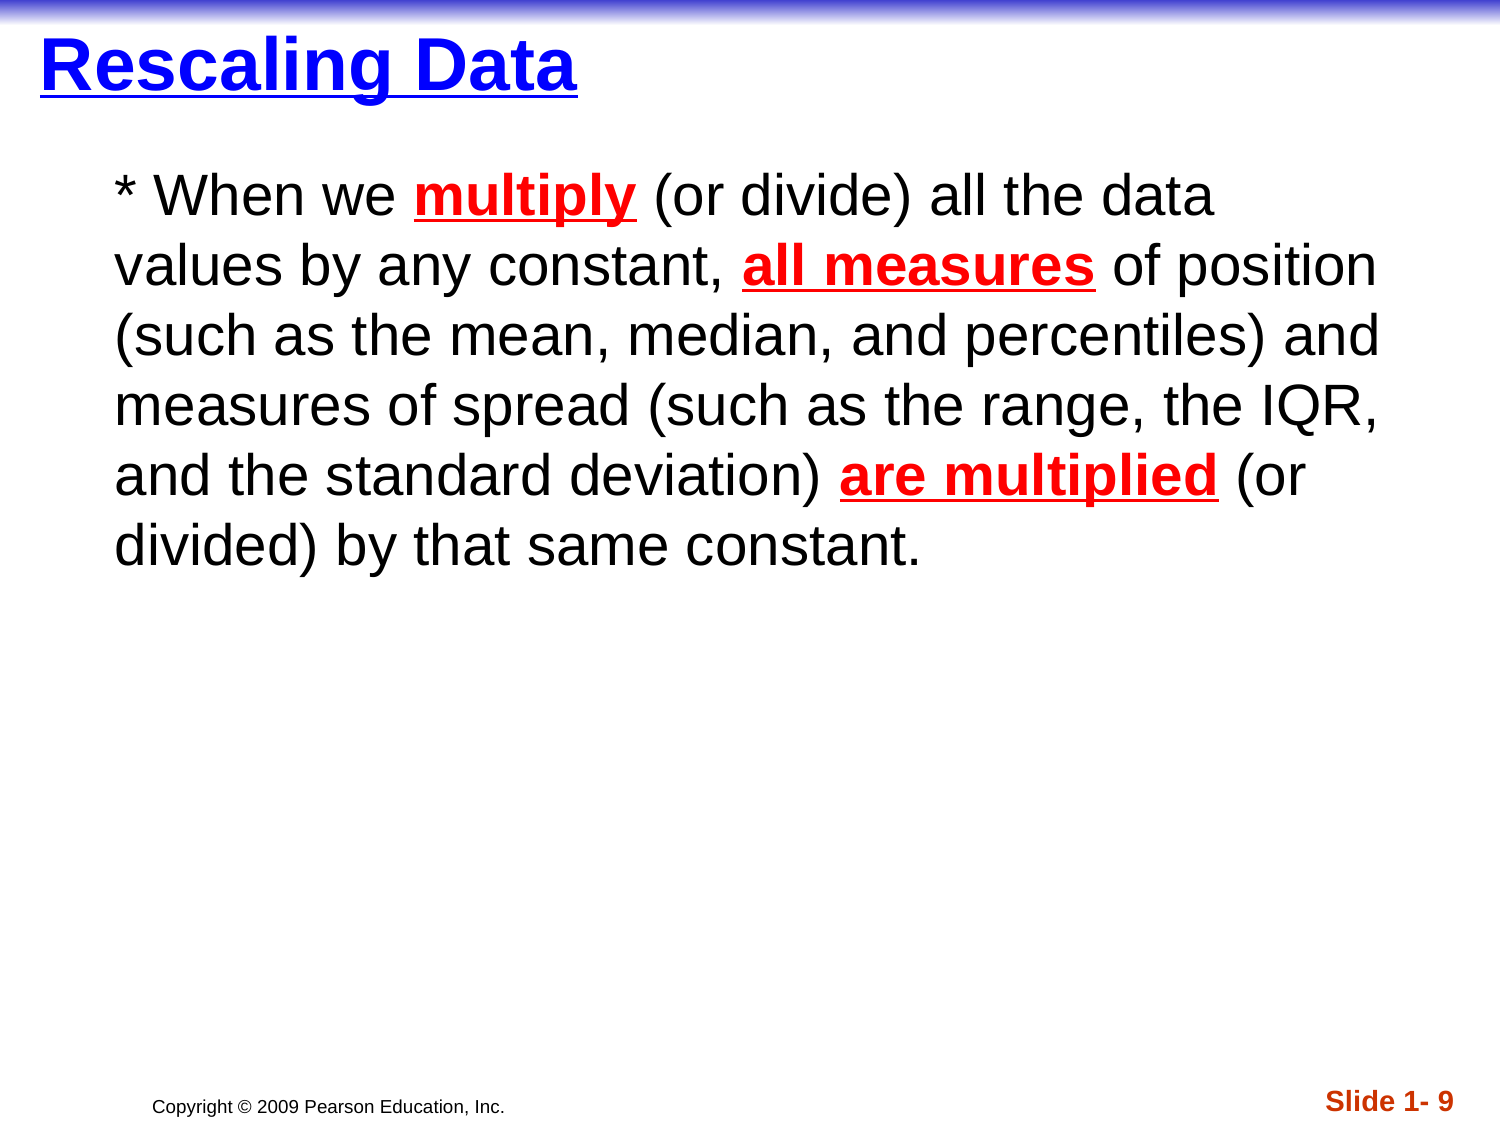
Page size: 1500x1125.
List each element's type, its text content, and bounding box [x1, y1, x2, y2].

slide_number Slide 1- 9 [1156, 1050, 1469, 1125]
title Rescaling Data [24, 12, 1388, 113]
list * When we multiply (or divide) all the data values by any constant, all measures of position (such as the mean, median, and percentiles) and measures of spread (such as the range, the IQR, and the standard deviation) are multiplied (or divided) by that same constant. [24, 149, 1386, 900]
